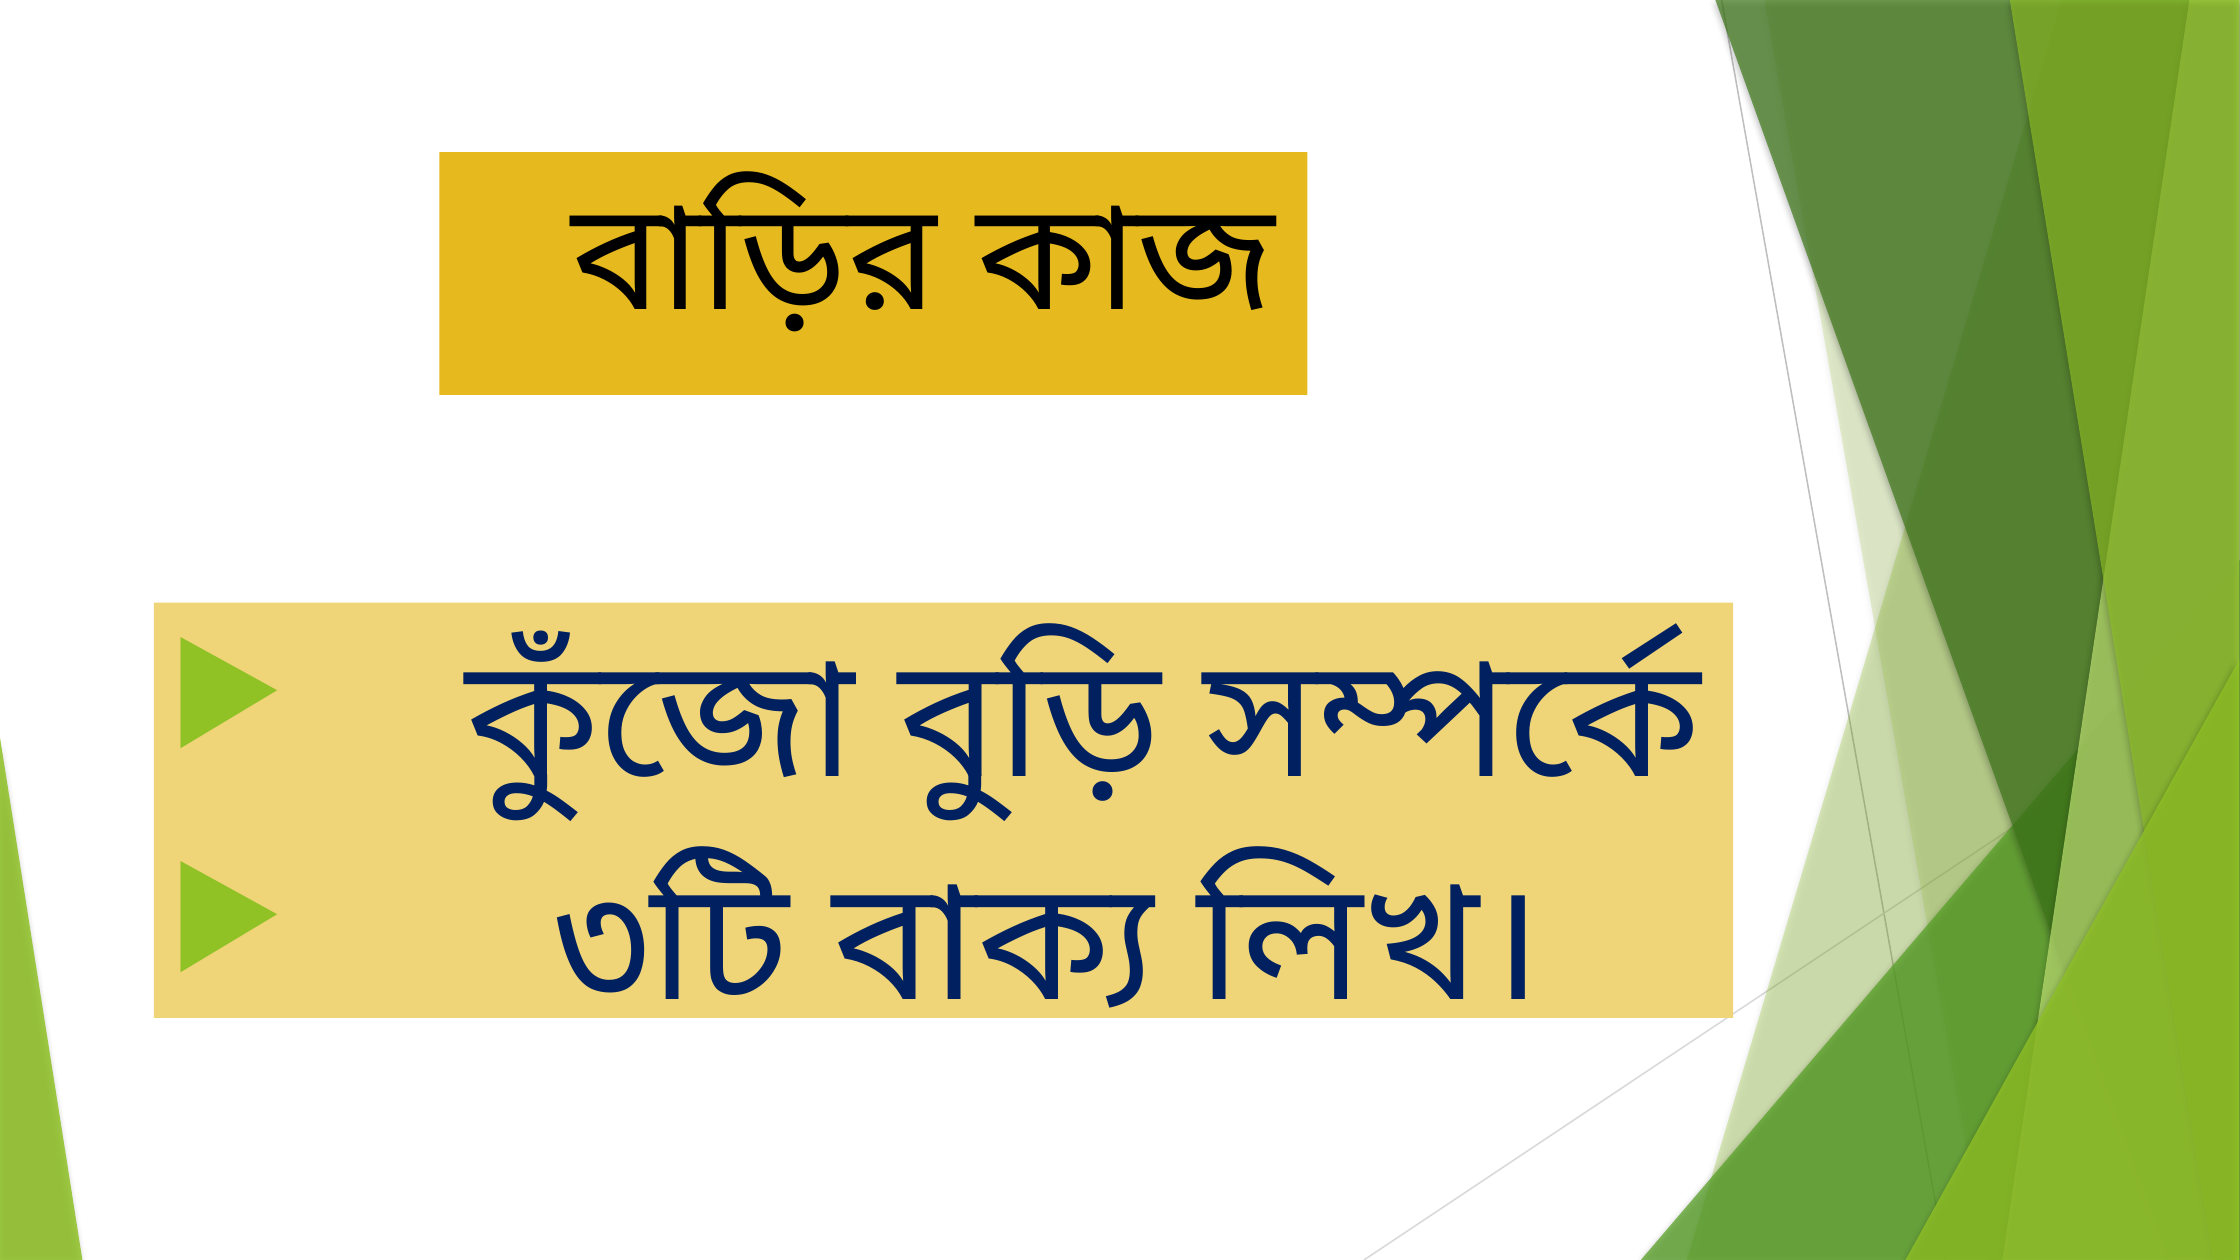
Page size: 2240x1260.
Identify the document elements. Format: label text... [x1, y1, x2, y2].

list কুঁজো বুড়ি সম্পর্কে ৩টি বাক্য লিখ। [153, 602, 1734, 1018]
title বাড়ির কাজ [439, 152, 1308, 395]
